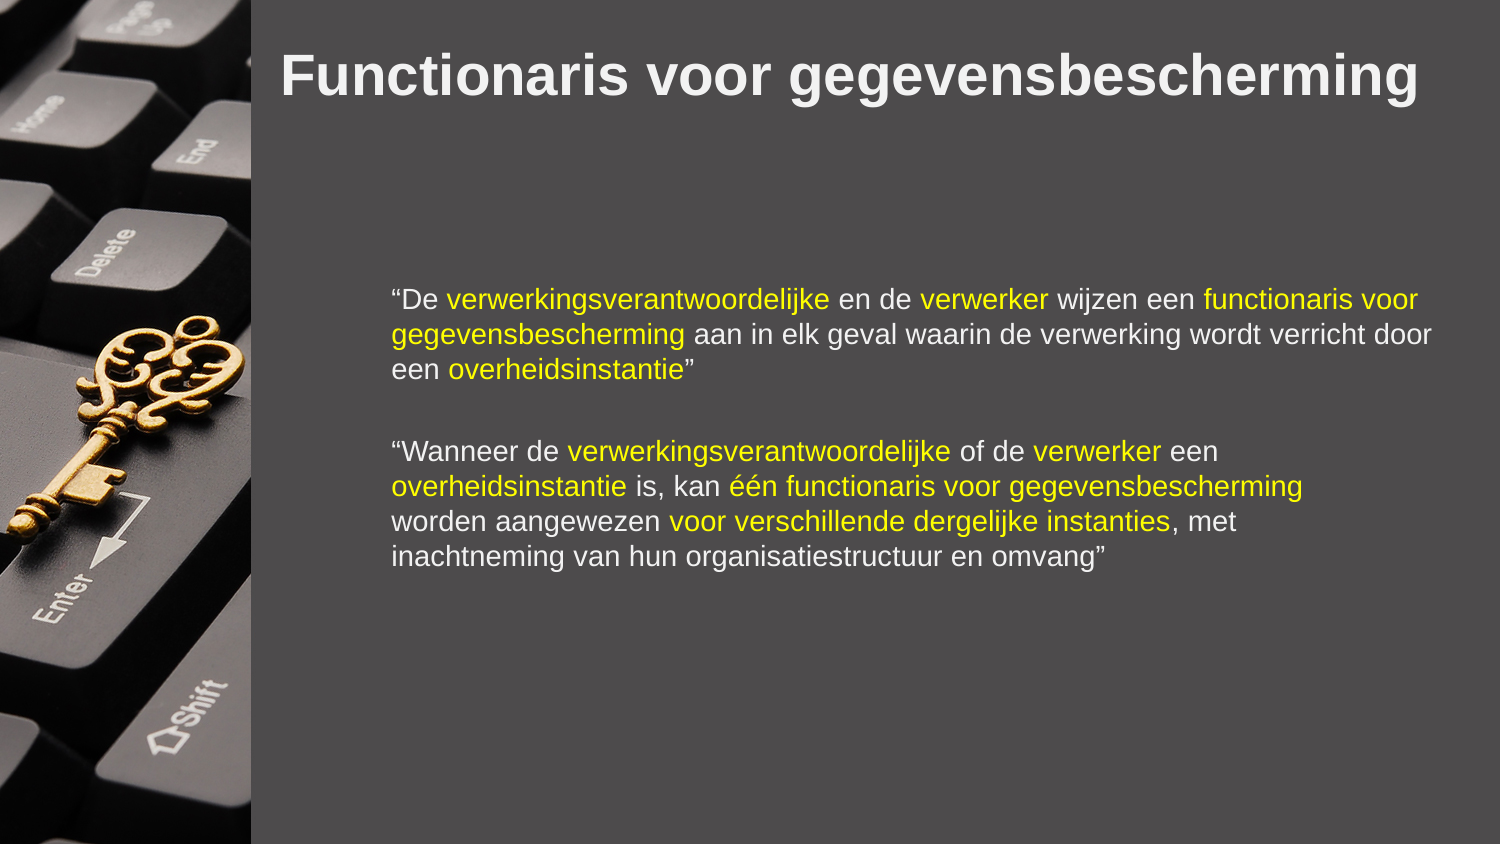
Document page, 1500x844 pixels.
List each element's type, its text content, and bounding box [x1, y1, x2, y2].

title Functionaris voor gegevensbescherming [265, 0, 1500, 146]
picture [0, 0, 1500, 844]
list “De verwerkingsverantwoordelijke en de verwerker wijzen een functionaris voor gegevensbescherming aan in elk geval waarin de verwerking wordt verricht door een overheidsinstantie” “Wanneer de verwerkingsverantwoordelijke of de verwerker een overheidsinstantie is, kan één functionaris voor gegevensbescherming worden aangewezen voor verschillende dergelijke instanties, met inachtneming van hun organisatiestructuur en omvang” [326, 273, 1461, 765]
